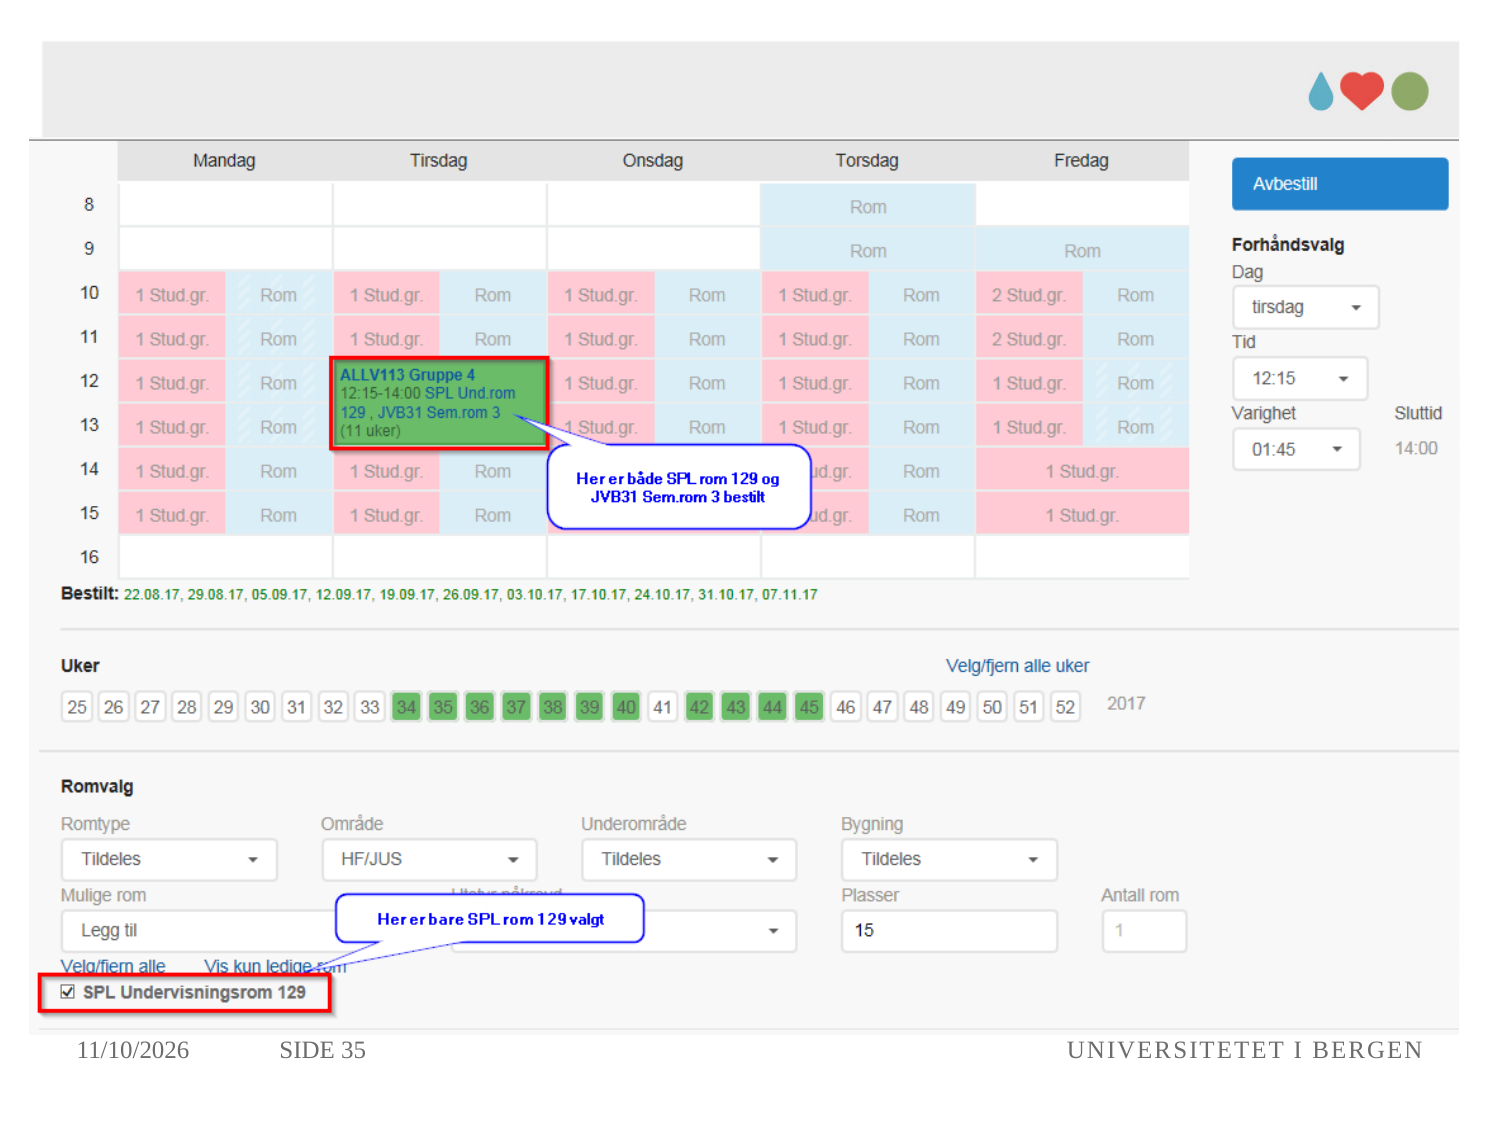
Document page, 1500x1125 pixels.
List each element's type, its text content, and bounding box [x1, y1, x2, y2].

slide_number Side 35 [279, 1044, 396, 1069]
picture [0, 0, 1500, 1125]
footer Universitetet i Bergen [695, 1044, 1424, 1069]
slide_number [76, 1044, 231, 1069]
